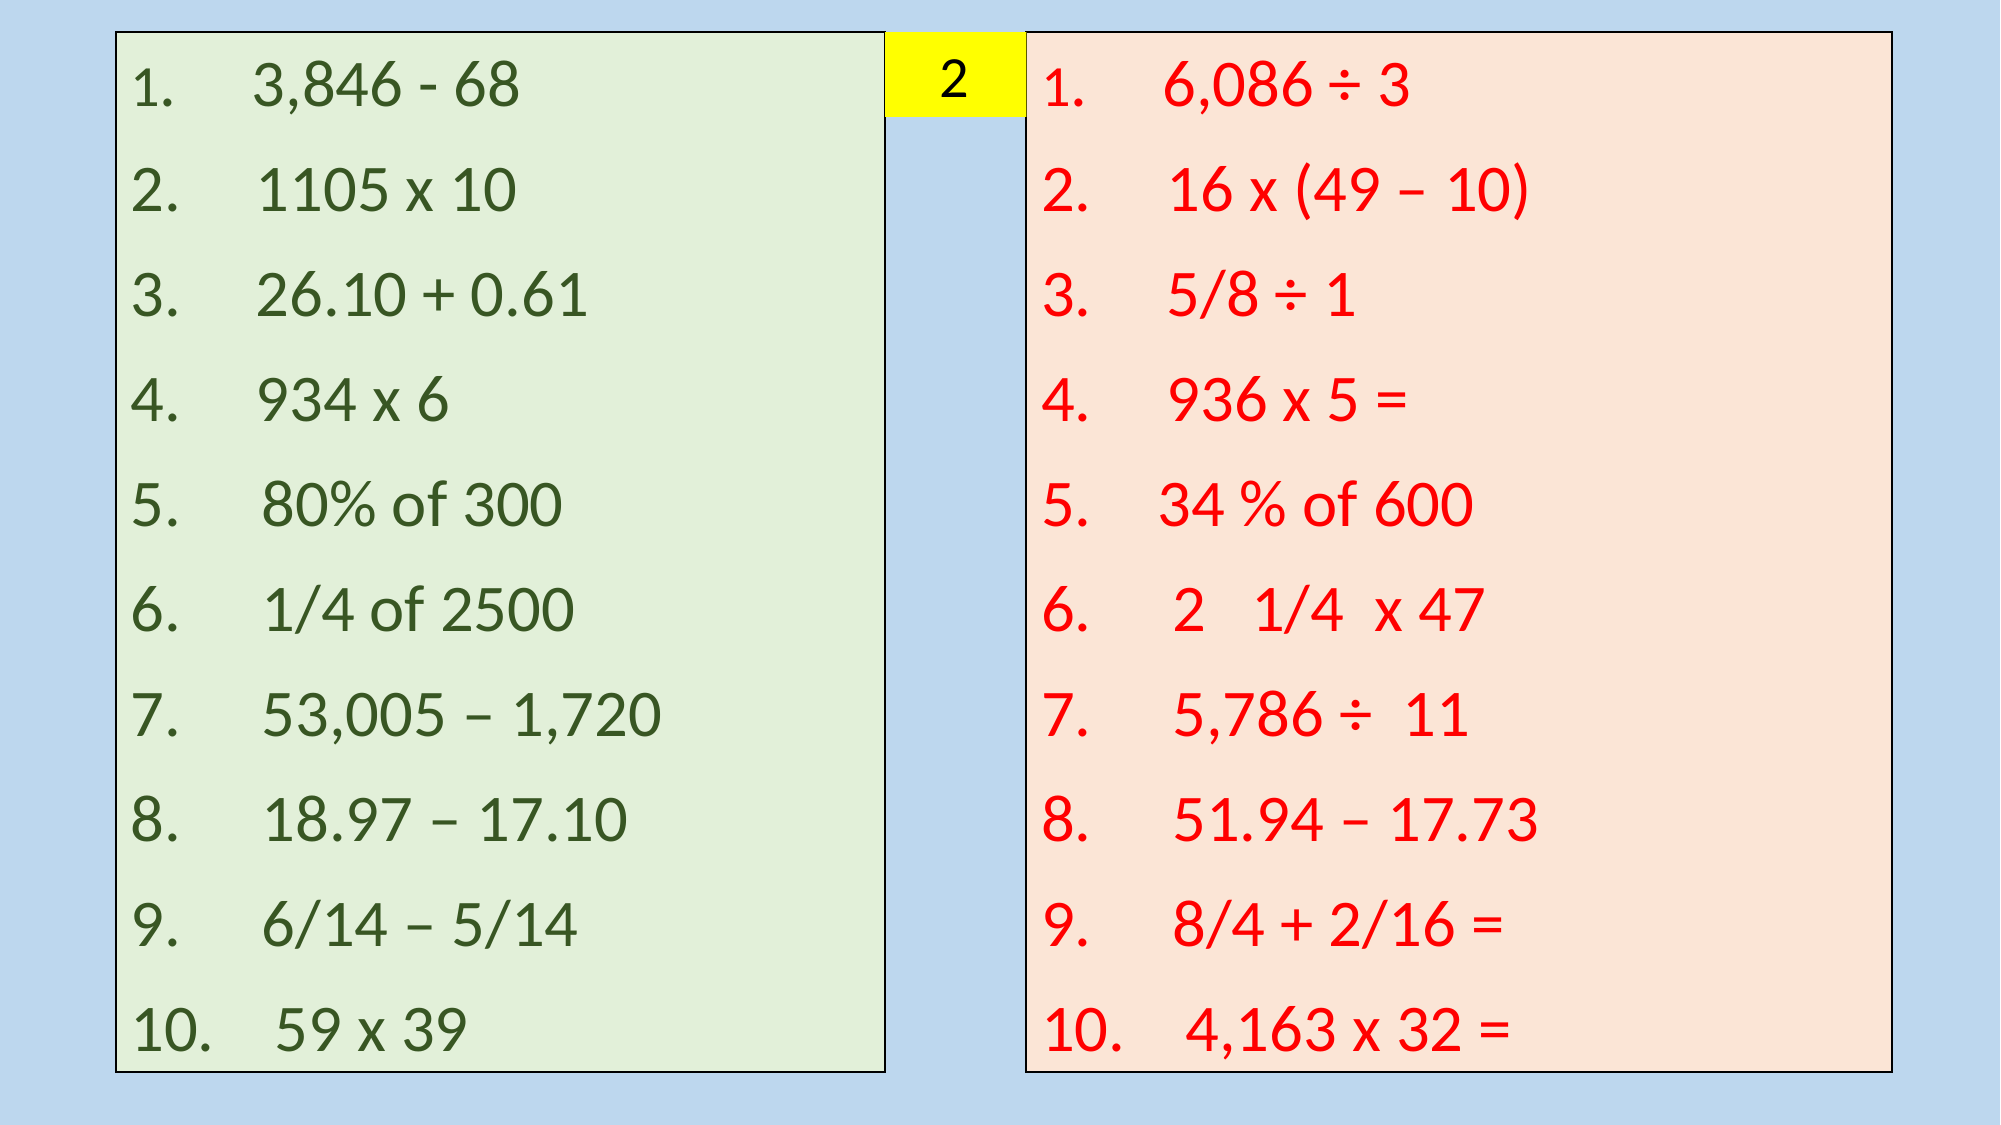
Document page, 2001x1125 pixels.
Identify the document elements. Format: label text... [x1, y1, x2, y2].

text_box 2 [885, 32, 1027, 117]
text_box 1. 6,086 ÷ 3 2. 16 x (49 – 10) 3. 5/8 ÷ 1 4. 936 x 5 = 34 % of 600 2 1/4 x 47 5,786 ÷ 11 51.94 – 17.73 8/4 + 2/16 = 4,163 x 32 = [1025, 31, 1893, 1073]
text_box 1. 3,846 - 68 2. 1105 x 10 3. 26.10 + 0.61 4. 934 x 6 80% of 300 1/4 of 2500 53,005 – 1,720 18.97 – 17.10 6/14 – 5/14 59 x 39 [115, 31, 886, 1073]
